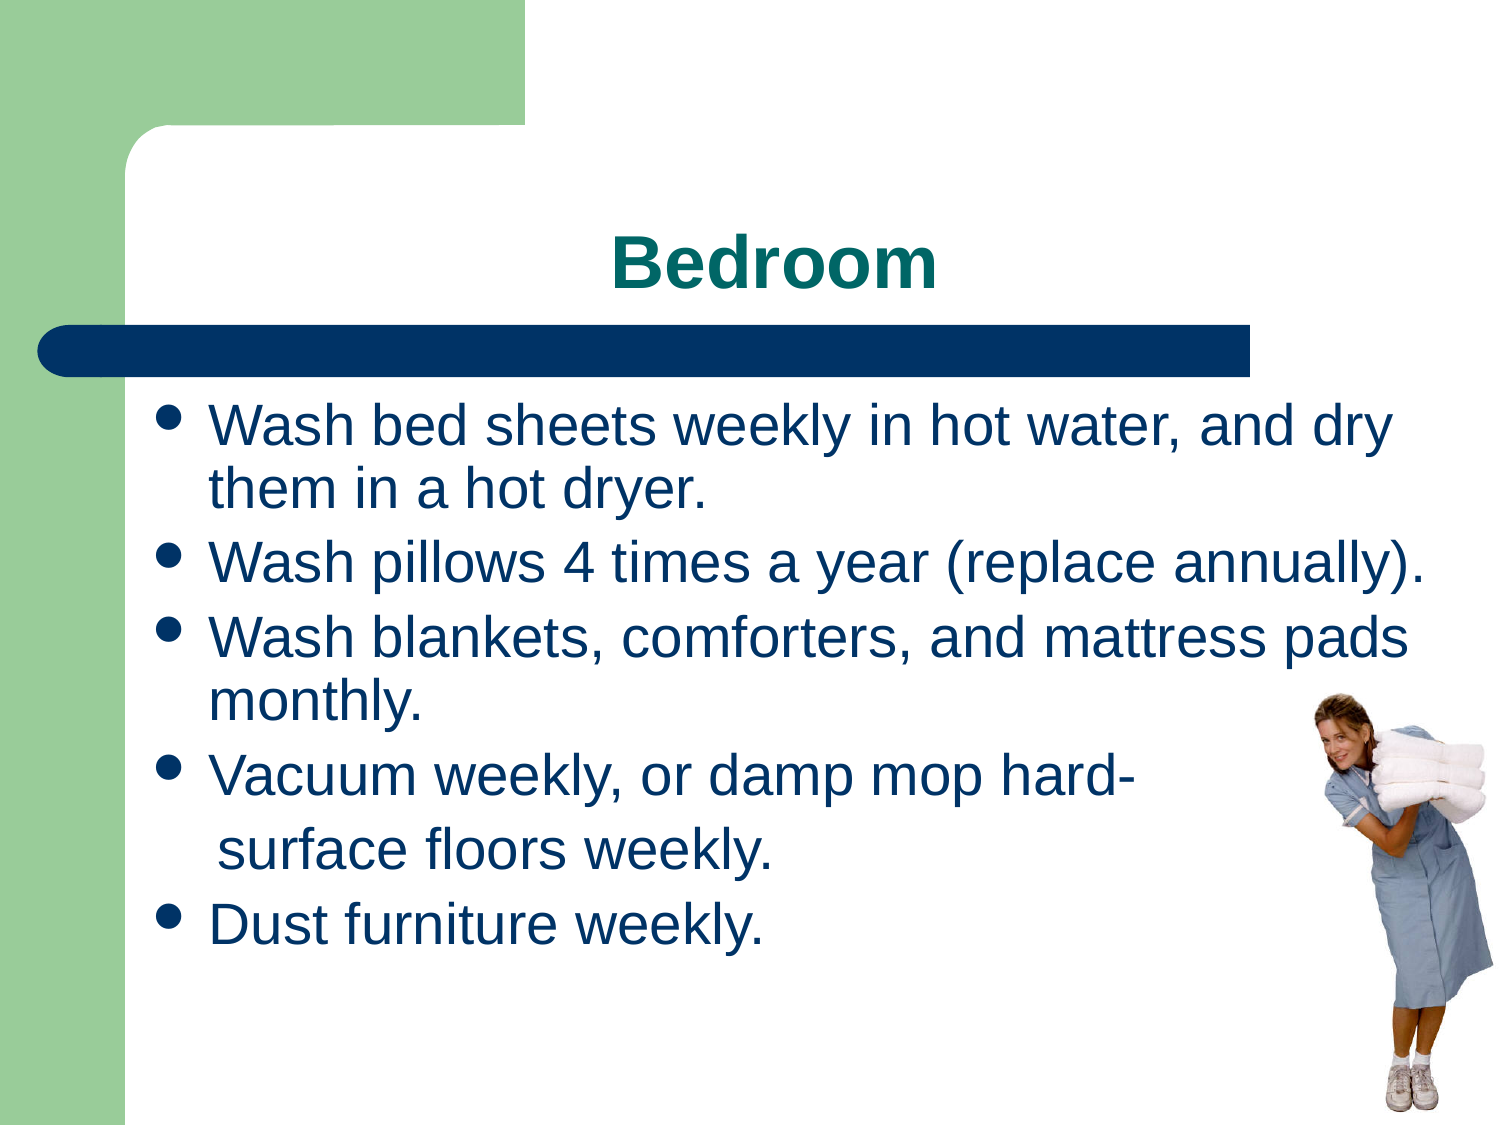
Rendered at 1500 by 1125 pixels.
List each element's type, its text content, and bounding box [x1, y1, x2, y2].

title Bedroom [124, 124, 1426, 313]
picture [1300, 674, 1500, 1125]
list Wash bed sheets weekly in hot water, and dry them in a hot dryer. Wash pillows 4 times a year (replace annually). Wash blankets, comforters, and mattress pads monthly. Vacuum weekly, or damp mop hard- surface floors weekly. Dust furniture weekly. [137, 387, 1463, 999]
